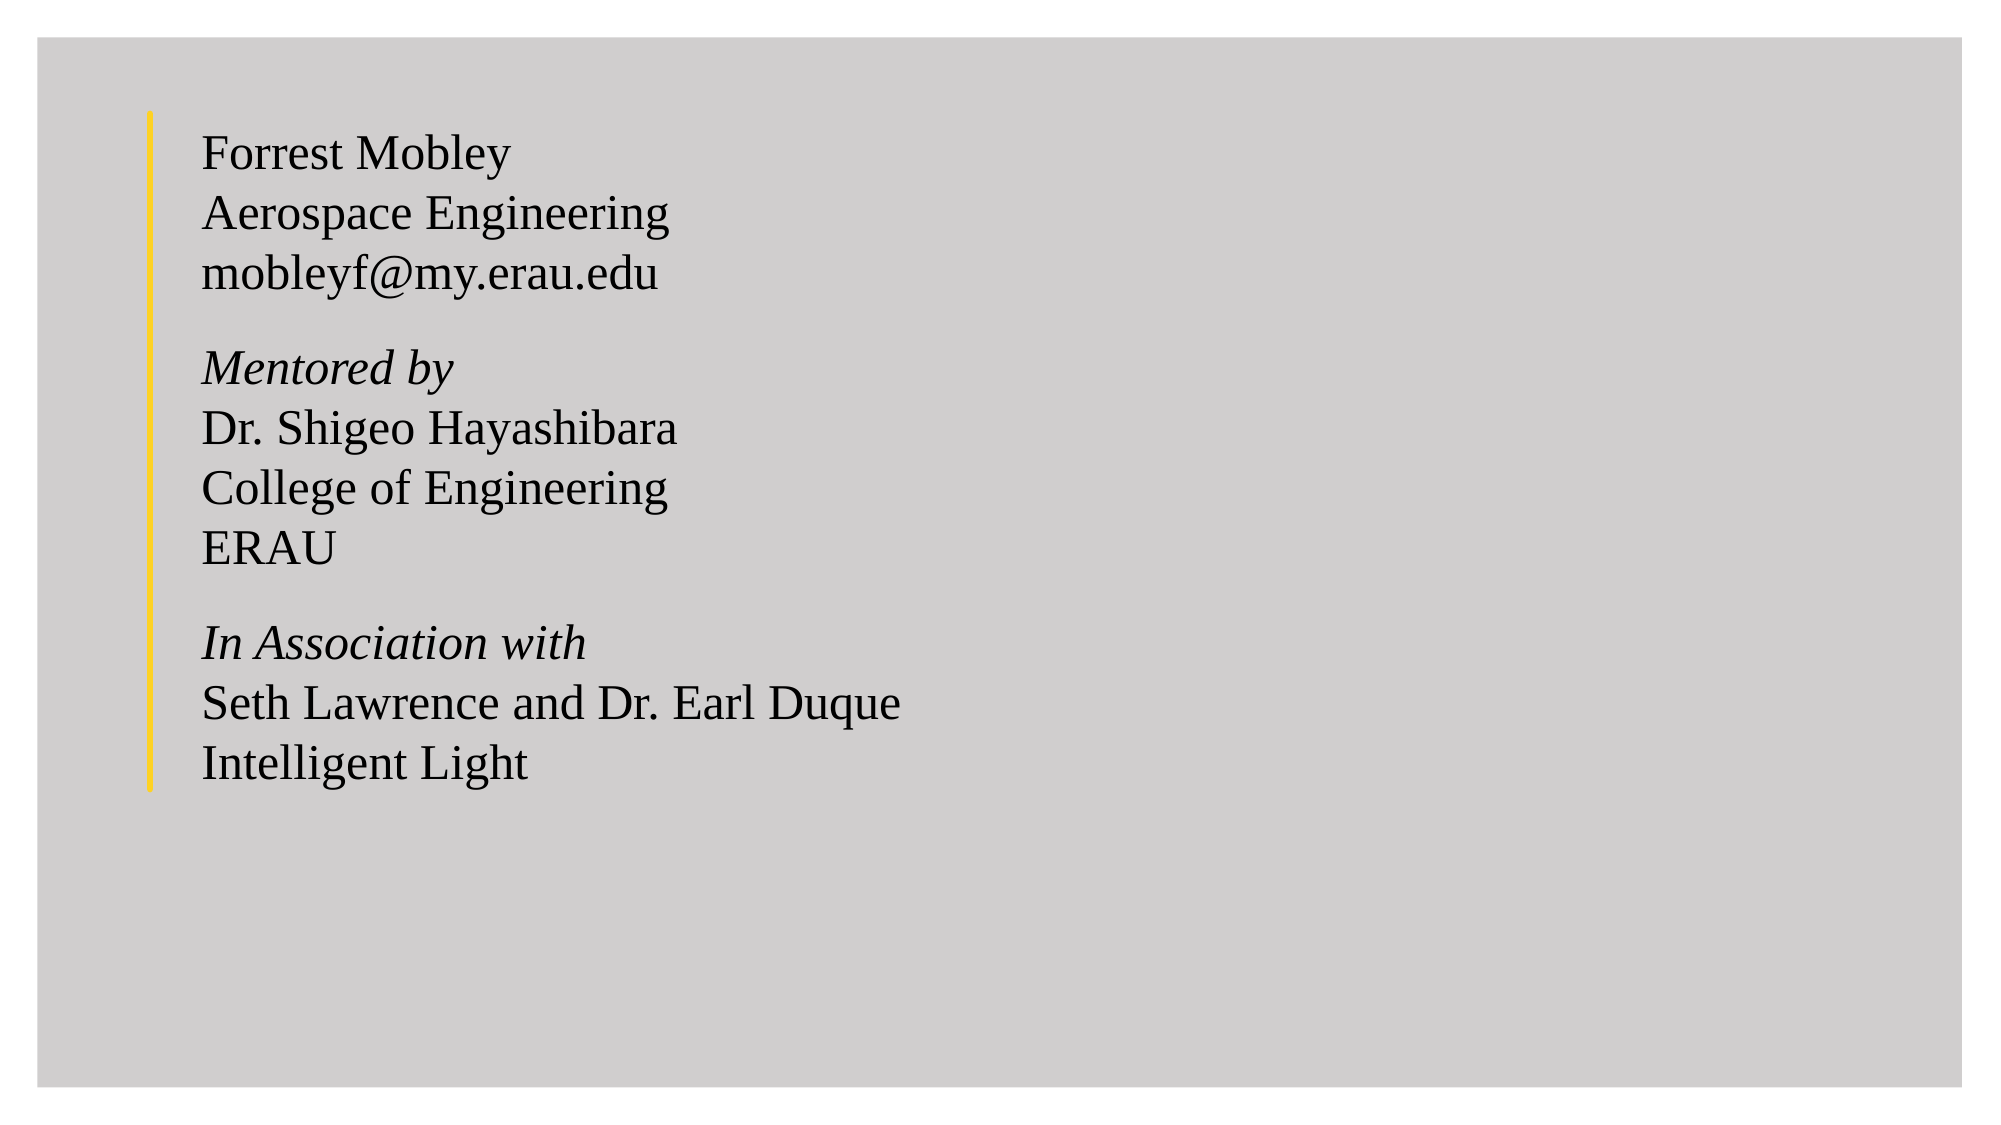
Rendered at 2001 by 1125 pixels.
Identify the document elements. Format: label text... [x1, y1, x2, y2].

text_box [36, 36, 1963, 1088]
text_box Forrest Mobley Aerospace Engineering mobleyf@my.erau.edu Mentored by Dr. Shigeo Hayashibara College of Engineering ERAU In Association with Seth Lawrence and Dr. Earl Duque Intelligent Light [186, 112, 1370, 798]
slide_number 2 [1412, 1042, 1863, 1103]
